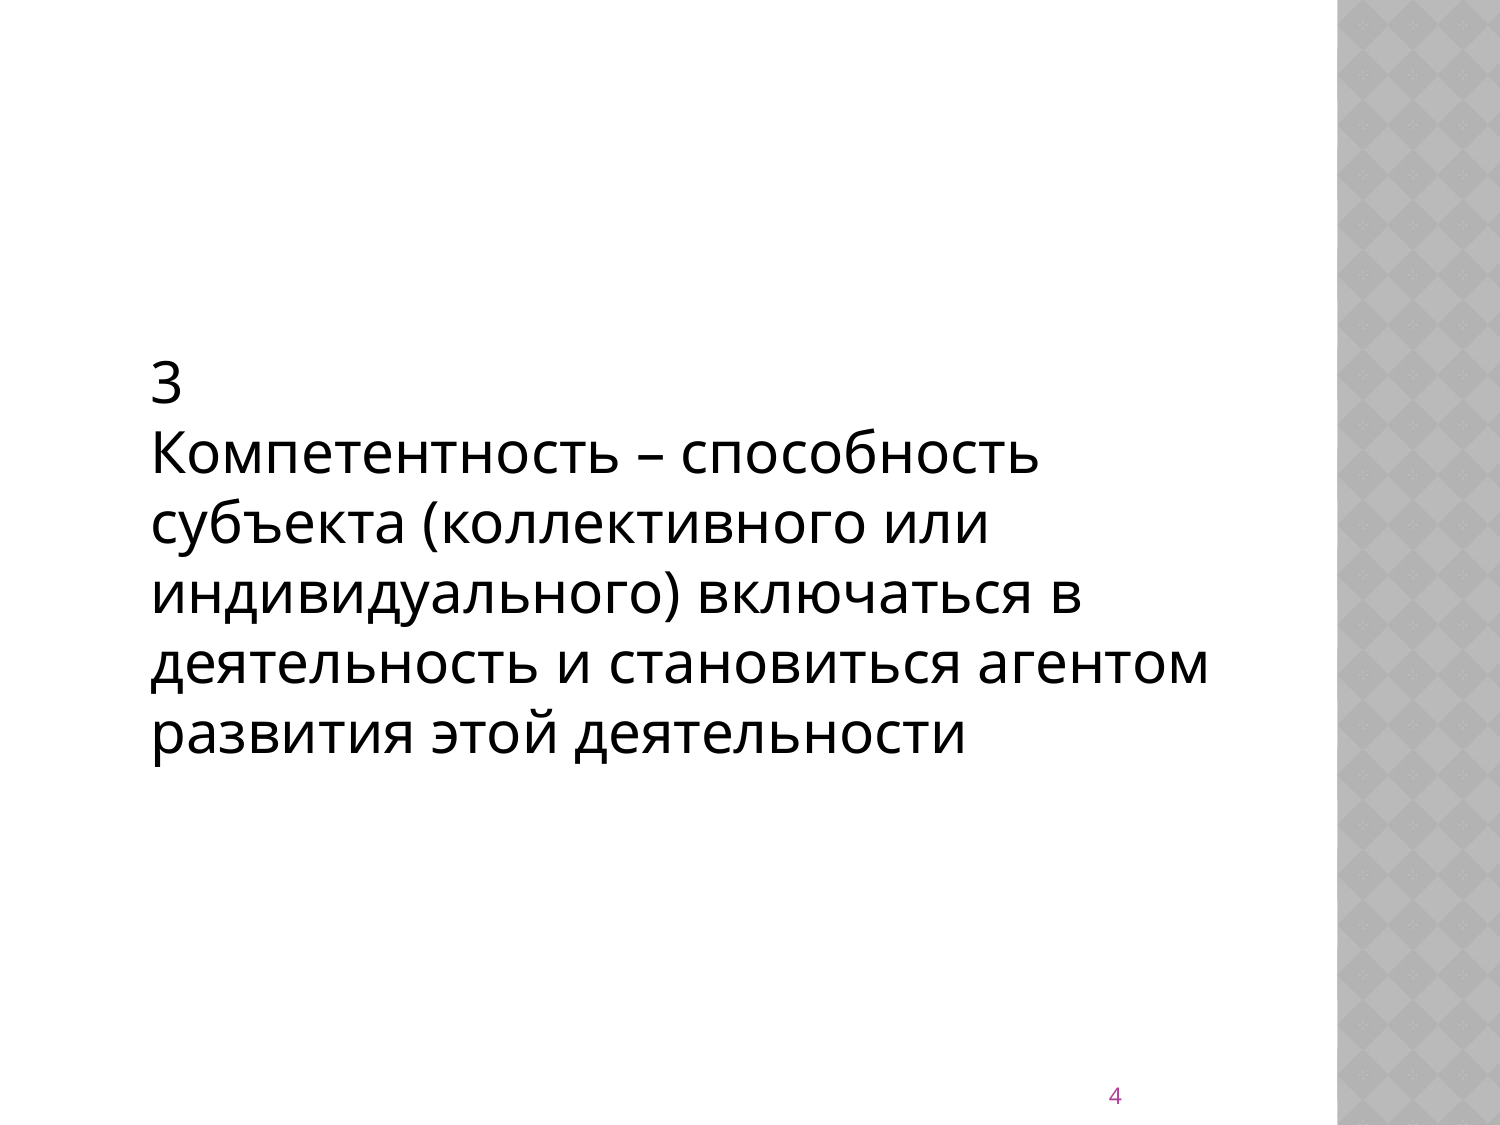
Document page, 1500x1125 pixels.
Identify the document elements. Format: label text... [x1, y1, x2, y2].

text_box 3 Компетентность – способность субъекта (коллективного или индивидуального) включаться в деятельность и становиться агентом развития этой деятельности [135, 338, 1294, 773]
slide_number 4 [1025, 1075, 1122, 1113]
